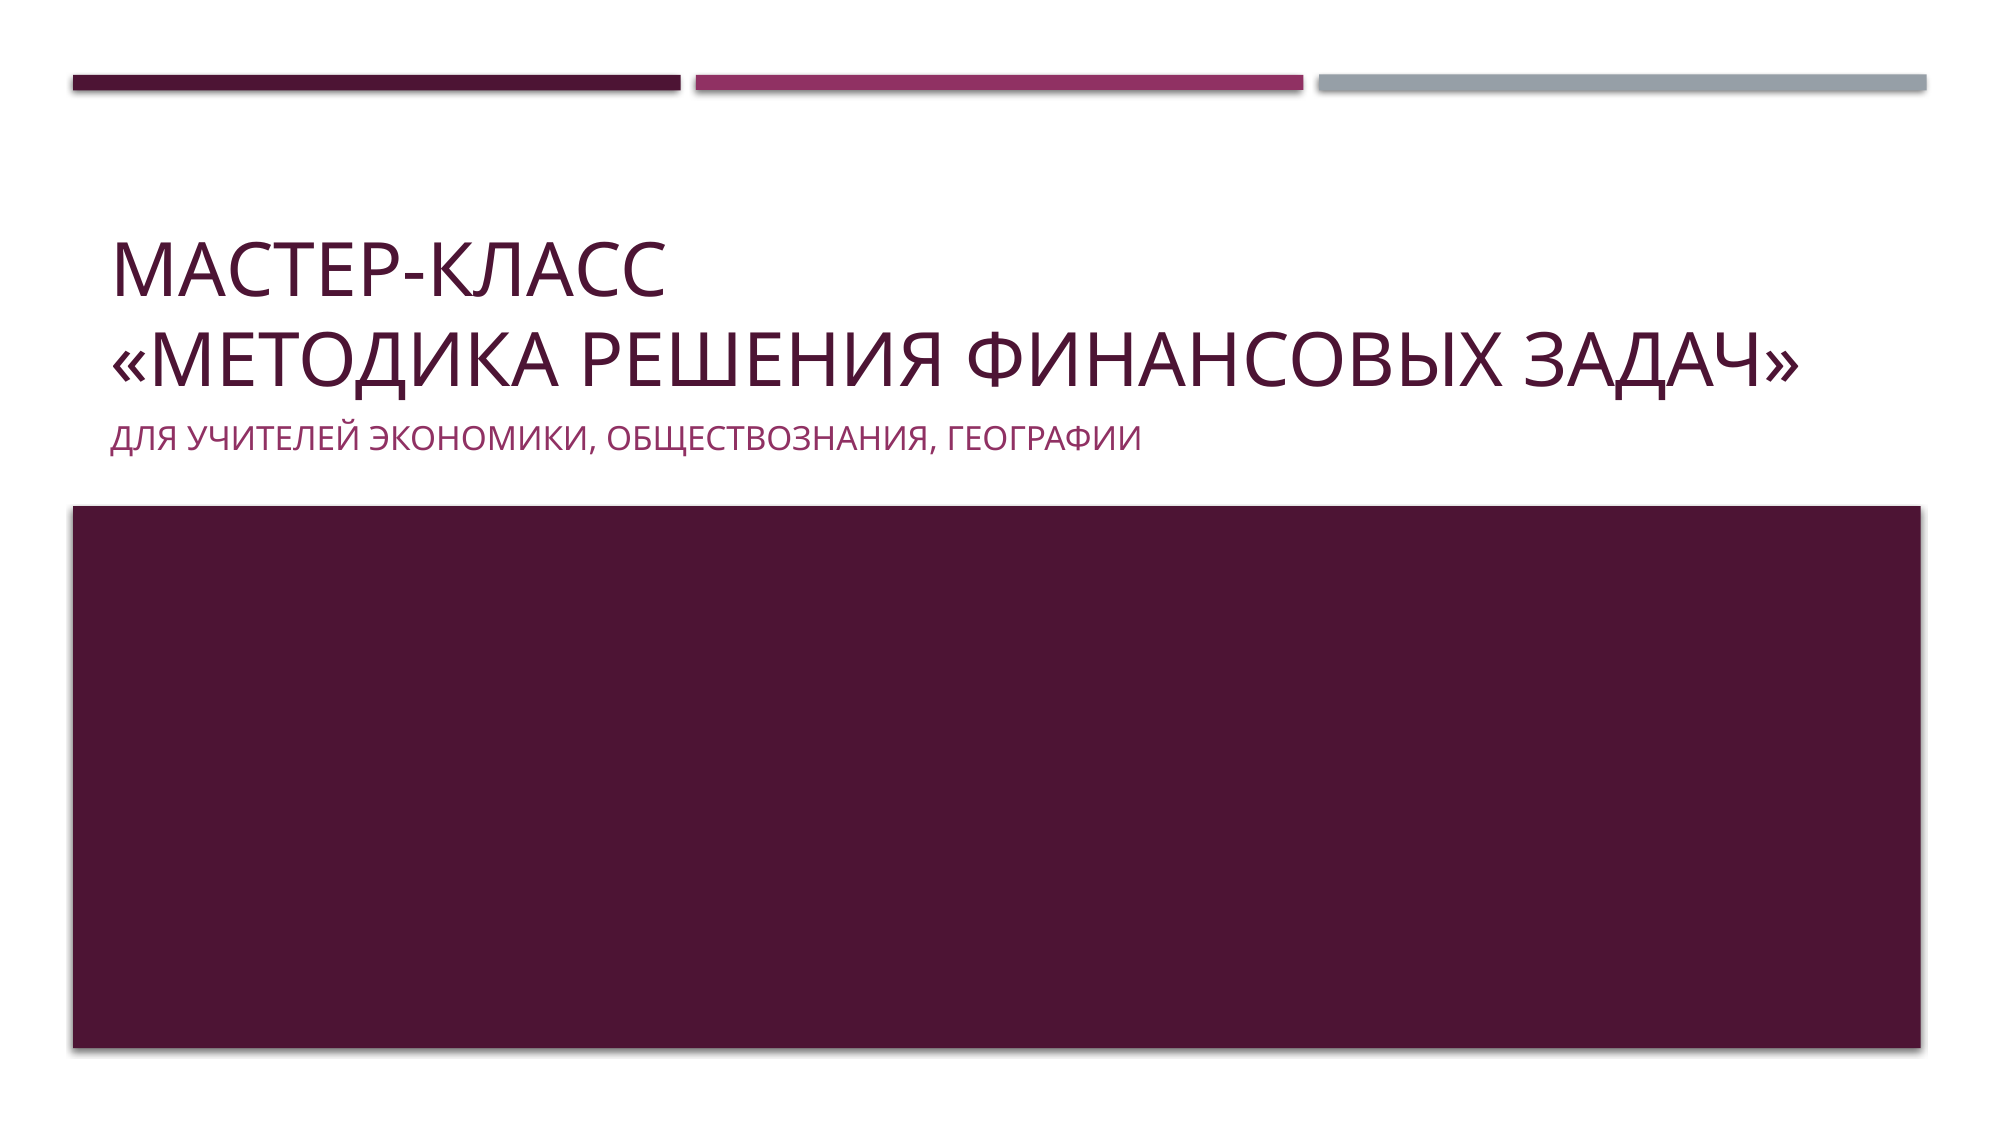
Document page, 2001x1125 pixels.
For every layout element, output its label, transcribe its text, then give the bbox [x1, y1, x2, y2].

subtitle для учителей экономики, обществознания, географии [95, 409, 1899, 507]
title Мастер-класс «Методика решения финансовых задач» [95, 167, 1899, 409]
